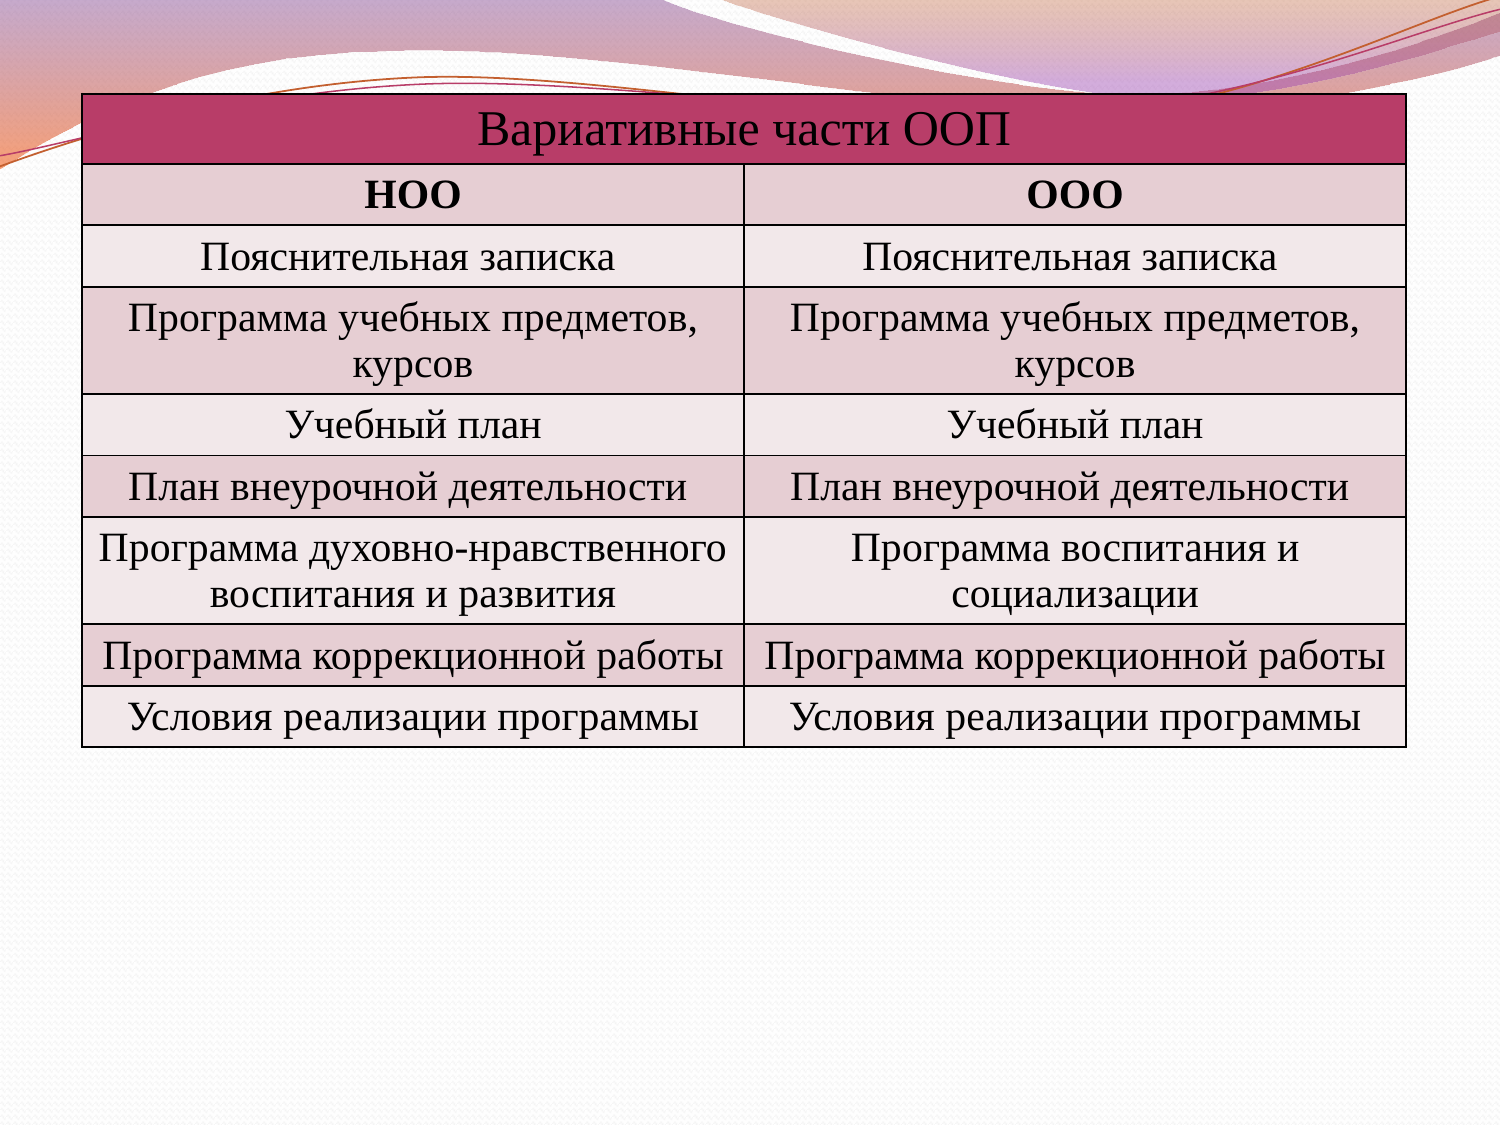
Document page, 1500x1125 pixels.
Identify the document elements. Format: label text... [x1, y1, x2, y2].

table_cell Условия реализации программы [745, 687, 1405, 746]
table_cell НОО [83, 165, 743, 224]
table_cell Пояснительная записка [745, 226, 1405, 286]
table_cell Условия реализации программы [83, 687, 743, 746]
table_cell План внеурочной деятельности [83, 456, 743, 516]
table_cell Учебный план [83, 395, 743, 455]
table_cell ООО [745, 165, 1405, 224]
table_cell План внеурочной деятельности [745, 456, 1405, 516]
table_cell Пояснительная записка [83, 226, 743, 286]
table_cell Программа учебных предметов, курсов [745, 288, 1405, 393]
table_cell Программа коррекционной работы [745, 625, 1405, 685]
table_header Вариативные части ООП [83, 95, 1405, 163]
table_cell Программа учебных предметов, курсов [83, 288, 743, 393]
table_cell Программа духовно-нравственного воспитания и развития [83, 518, 743, 623]
table_cell Программа коррекционной работы [83, 625, 743, 685]
table_cell Программа воспитания и социализации [745, 518, 1405, 623]
table_cell Учебный план [745, 395, 1405, 455]
